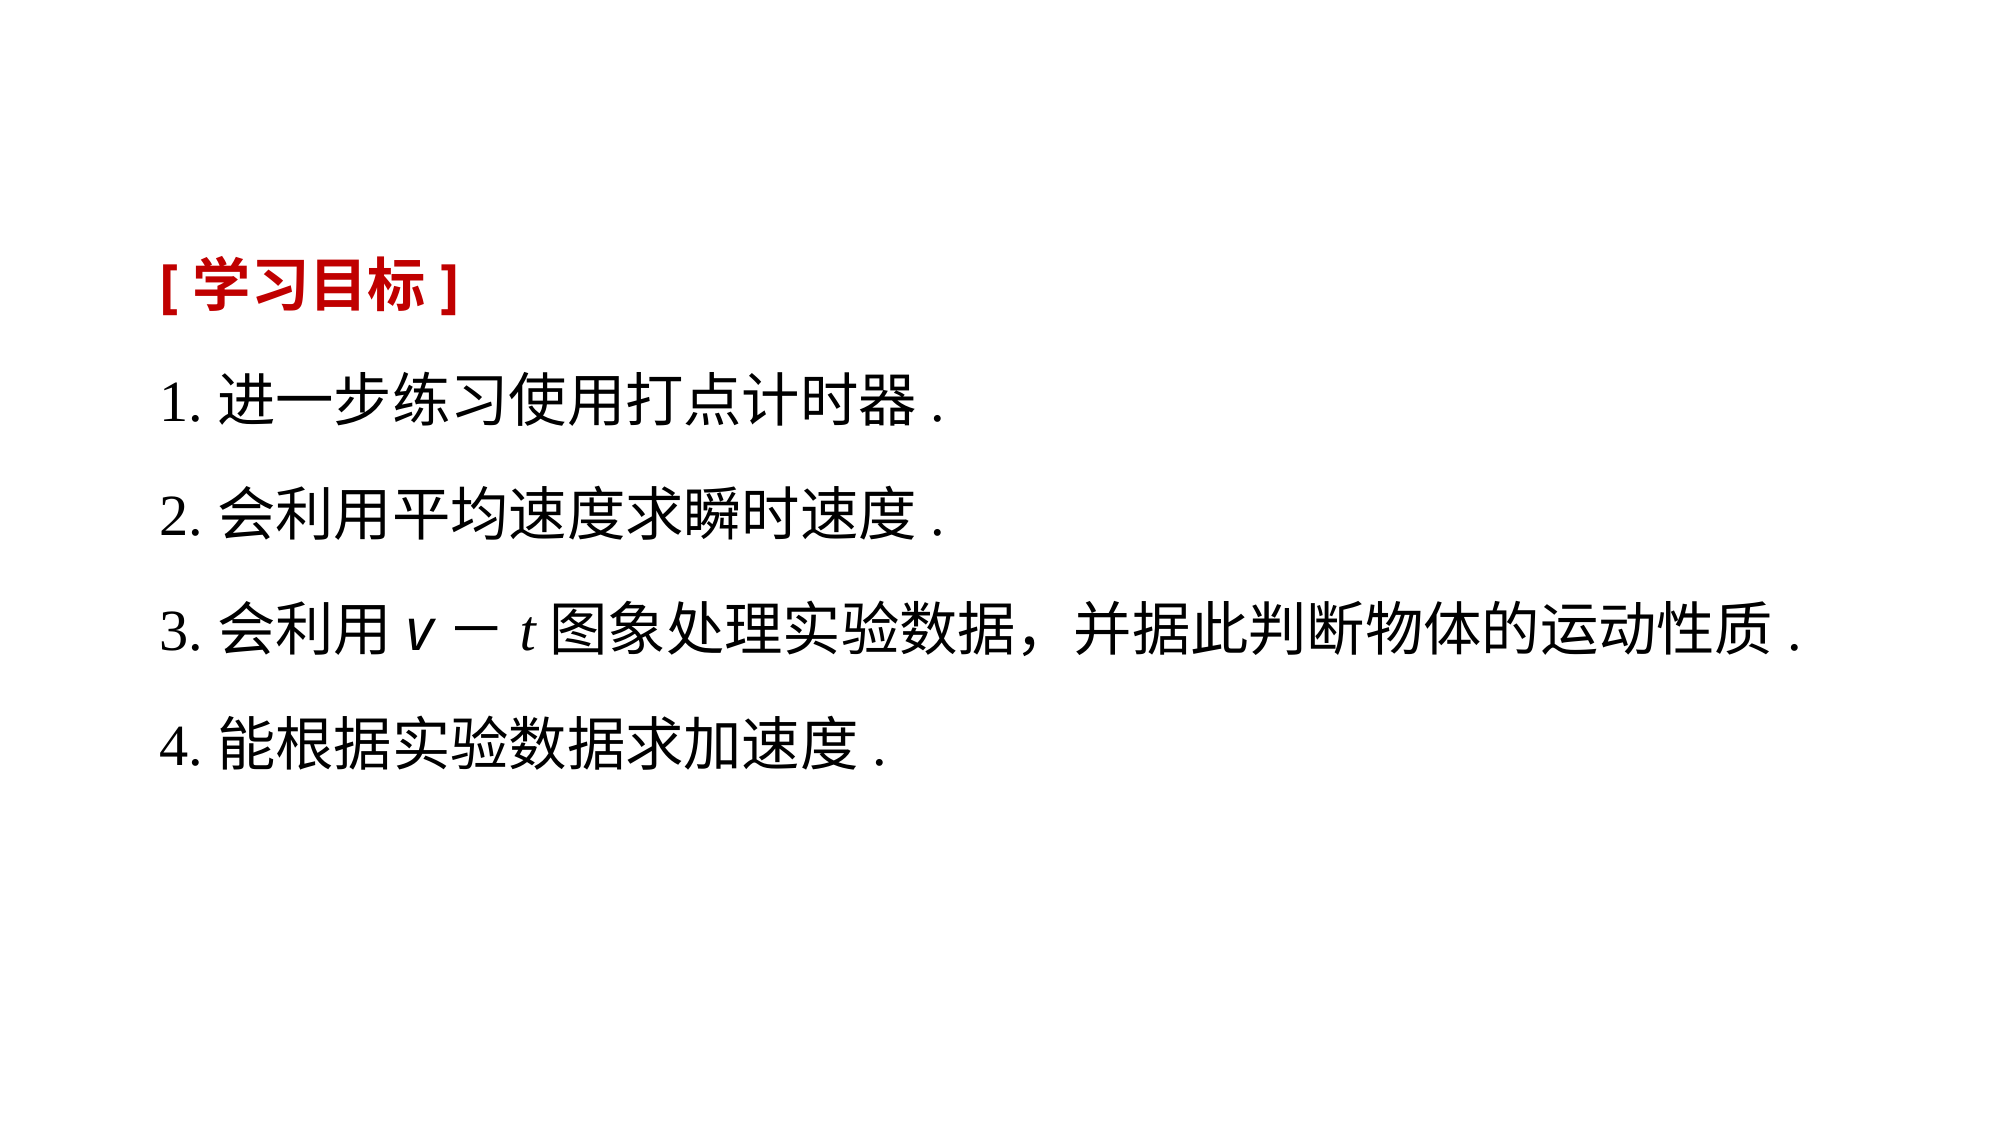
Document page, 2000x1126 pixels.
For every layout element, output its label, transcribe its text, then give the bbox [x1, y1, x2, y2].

text_box [学习目标] 1.进一步练习使用打点计时器. 2.会利用平均速度求瞬时速度. 3.会利用v－t图象处理实验数据，并据此判断物体的运动性质. 4.能根据实验数据求加速度. [144, 196, 1871, 784]
